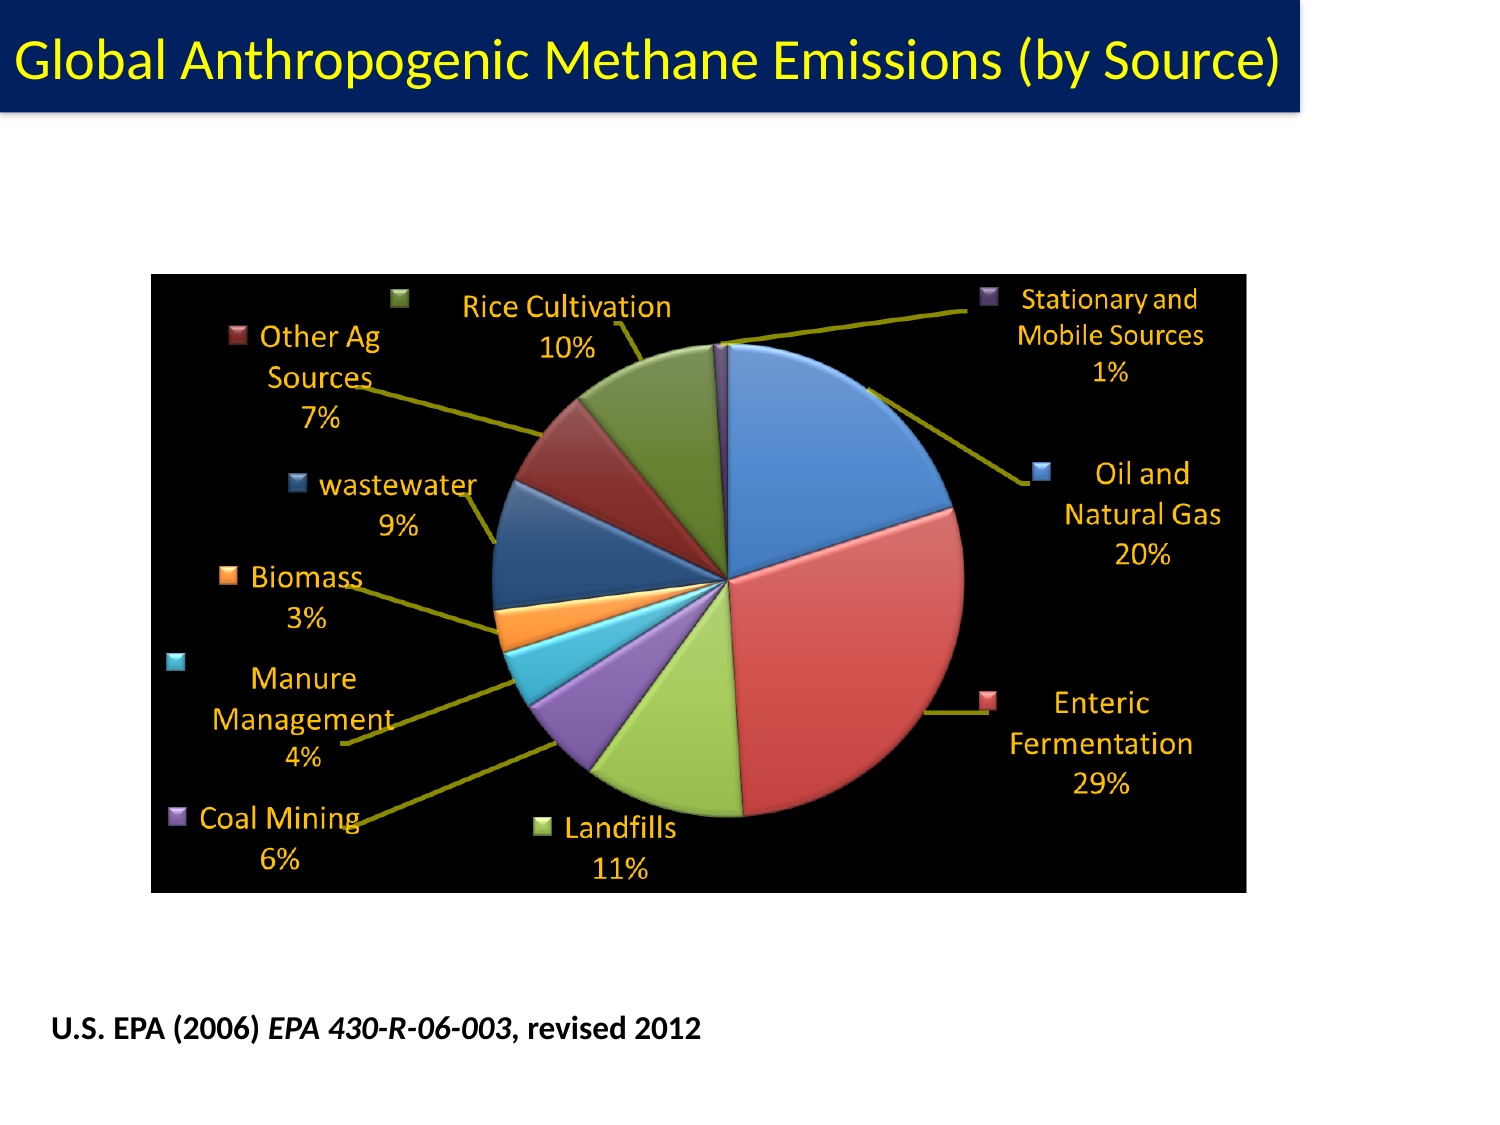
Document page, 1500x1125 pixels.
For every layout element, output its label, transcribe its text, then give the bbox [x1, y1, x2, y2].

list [149, 274, 1247, 893]
text_box Global Anthropogenic Methane Emissions (by Source) [0, 0, 1301, 113]
text_box U.S. EPA (2006) EPA 430-R-06-003, revised 2012 [36, 998, 762, 1054]
